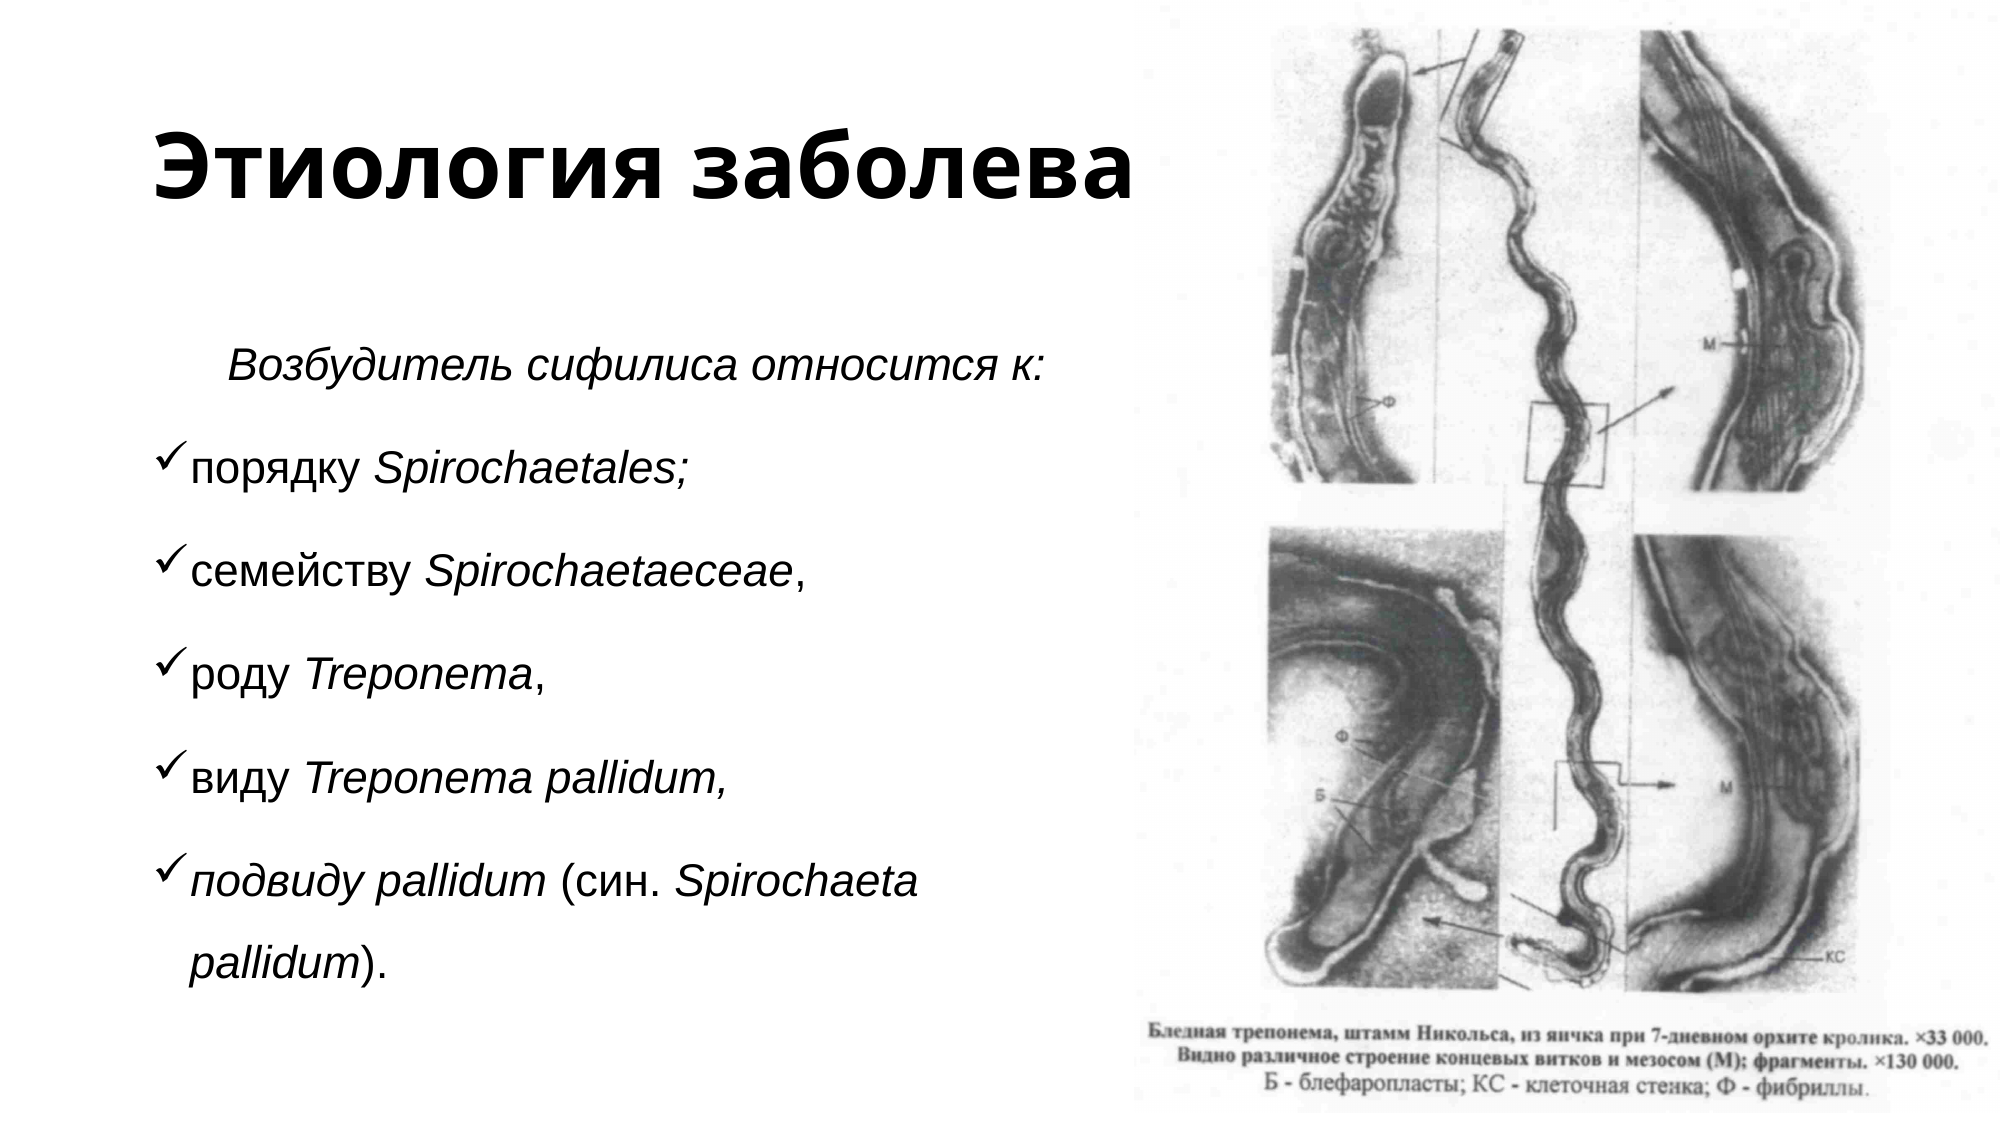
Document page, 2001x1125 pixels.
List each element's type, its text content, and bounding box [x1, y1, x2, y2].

title Этиология заболевания [137, 59, 1134, 278]
list Возбудитель сифилиса относится к: порядку Spirochaetales; семейству Spirochaetaeceae, роду Treponema, виду Treponema pallidum, подвиду pallidum (син. Spirochaeta pallidum). [137, 299, 1105, 1014]
picture [1134, 0, 2000, 1113]
